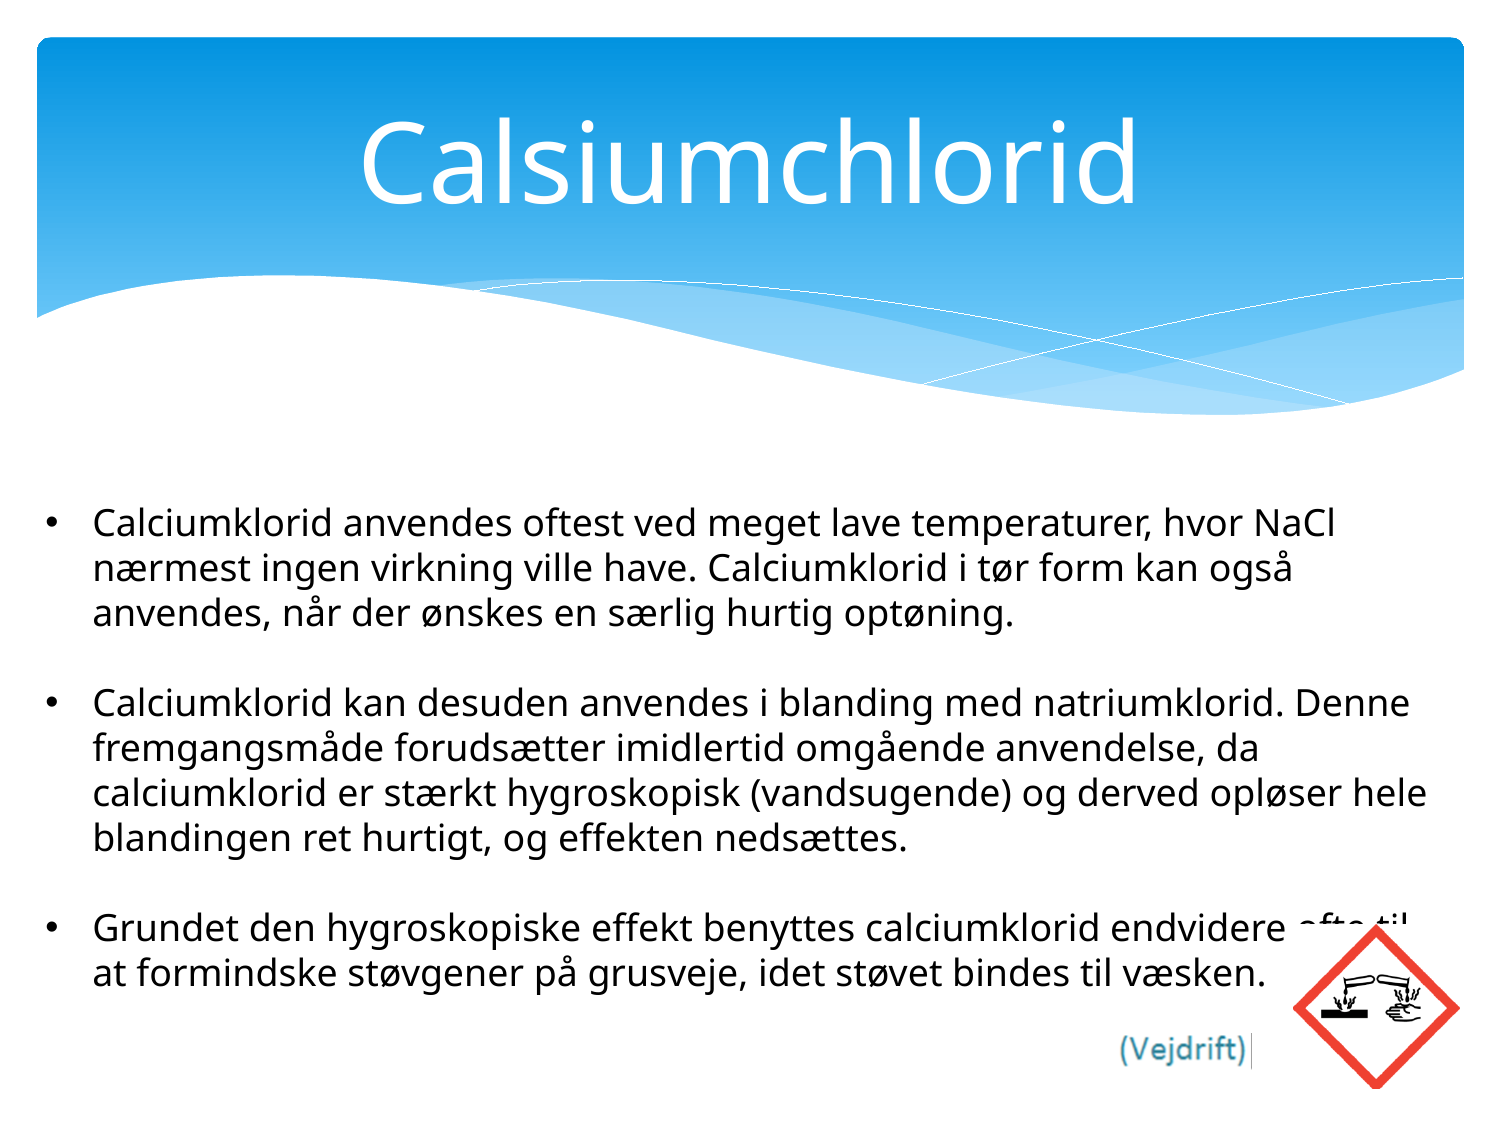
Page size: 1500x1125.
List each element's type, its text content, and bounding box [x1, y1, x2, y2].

picture [1292, 924, 1461, 1089]
text_box Calciumklorid anvendes oftest ved meget lave temperaturer, hvor NaCl nærmest ingen virkning ville have. Calciumklorid i tør form kan også anvendes, når der ønskes en særlig hurtig optøning. Calciumklorid kan desuden anvendes i blanding med natriumklorid. Denne fremgangsmåde forudsætter imidlertid omgående anvendelse, da calciumklorid er stærkt hygroskopisk (vandsugende) og derved opløser hele blandingen ret hurtigt, og effekten nedsættes. Grundet den hygroskopiske effekt benyttes calciumklorid endvidere ofte til at formindske støvgener på grusveje, idet støvet bindes til væsken. [30, 491, 1460, 1002]
picture [1115, 1032, 1252, 1084]
title Calsiumchlorid [75, 55, 1425, 261]
